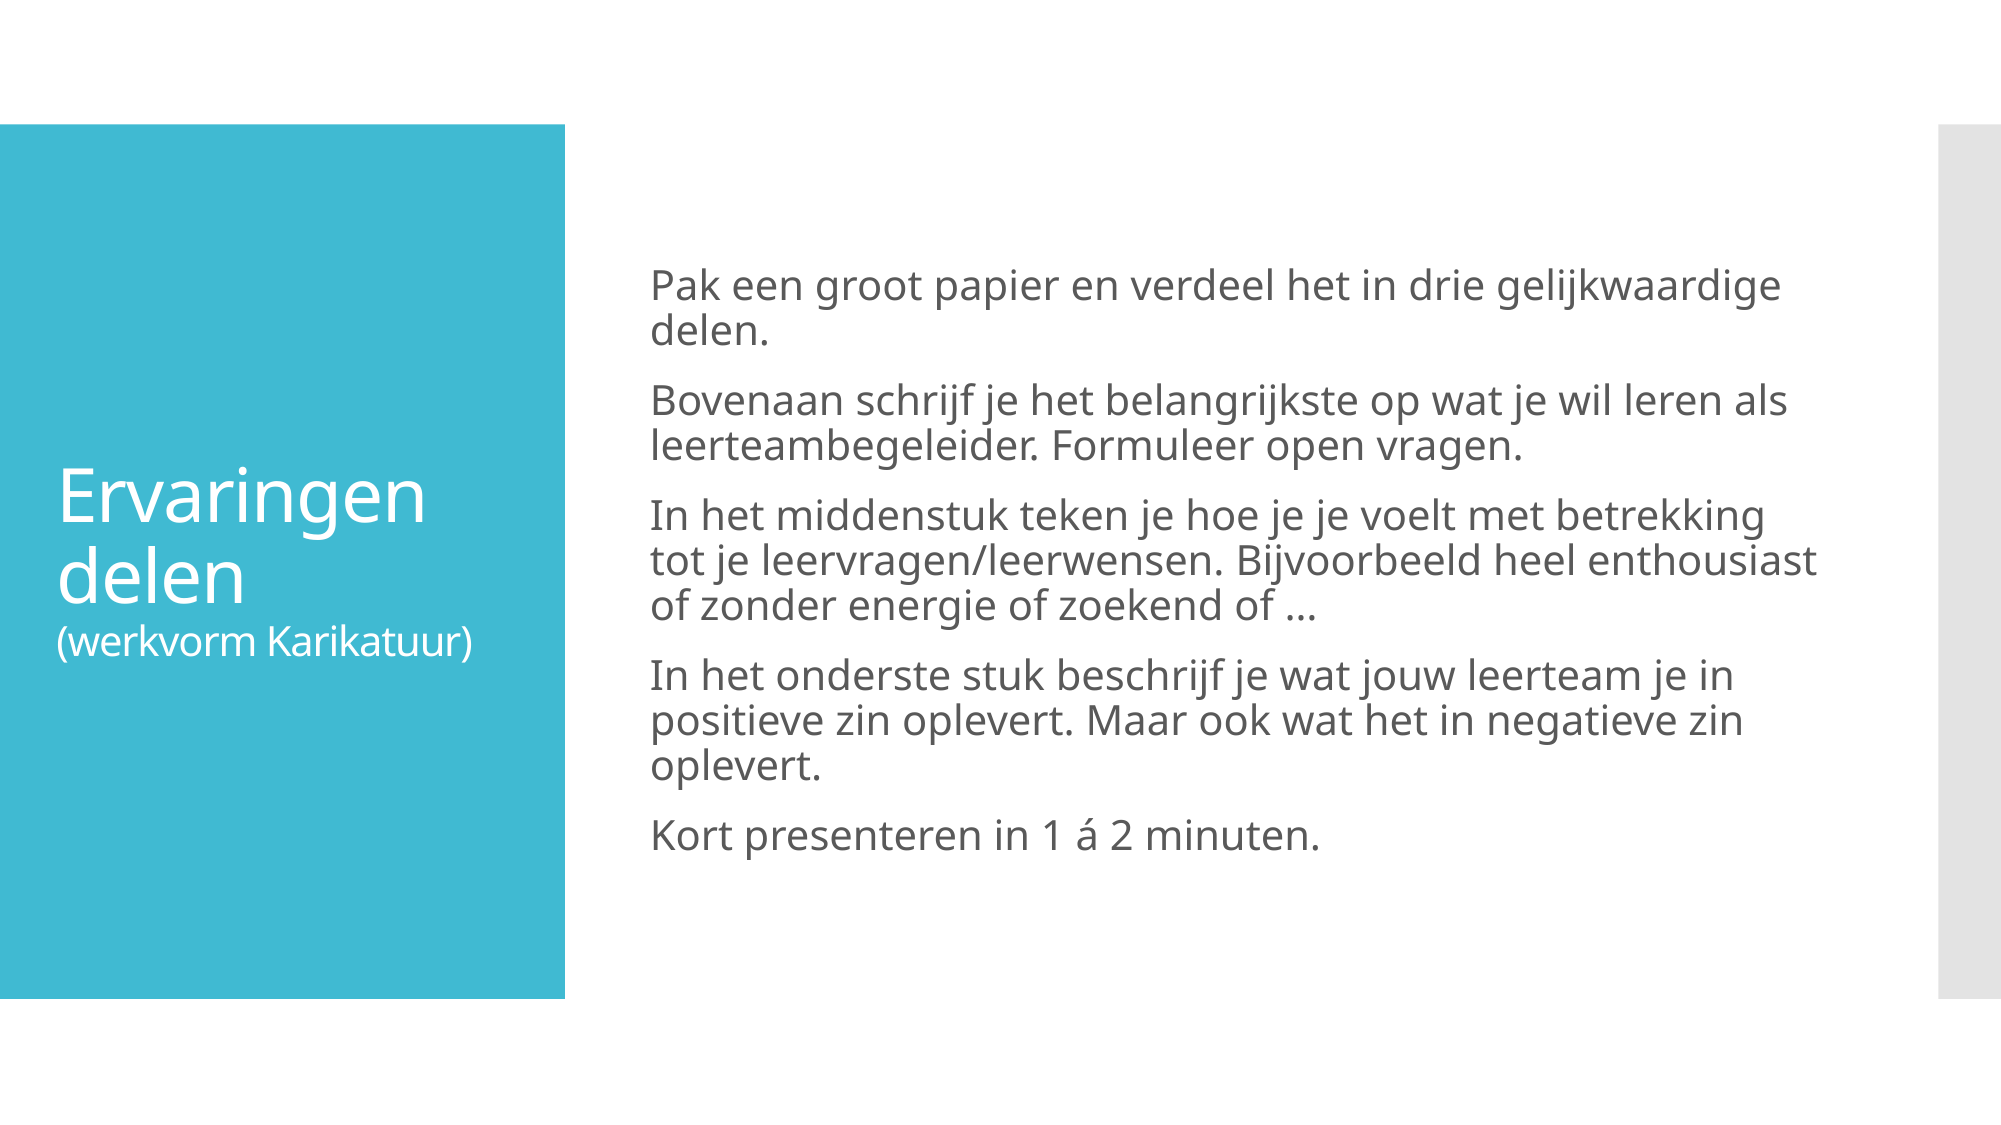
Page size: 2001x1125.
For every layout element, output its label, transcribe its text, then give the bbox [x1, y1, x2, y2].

list Pak een groot papier en verdeel het in drie gelijkwaardige delen. Bovenaan schrijf je het belangrijkste op wat je wil leren als leerteambegeleider. Formuleer open vragen. In het middenstuk teken je hoe je je voelt met betrekking tot je leervragen/leerwensen. Bijvoorbeeld heel enthousiast of zonder energie of zoekend of … In het onderste stuk beschrijf je wat jouw leerteam je in positieve zin oplevert. Maar ook wat het in negatieve zin oplevert. Kort presenteren in 1 á 2 minuten. [634, 141, 1835, 982]
title Ervaringen delen (werkvorm Karikatuur) [41, 184, 525, 940]
